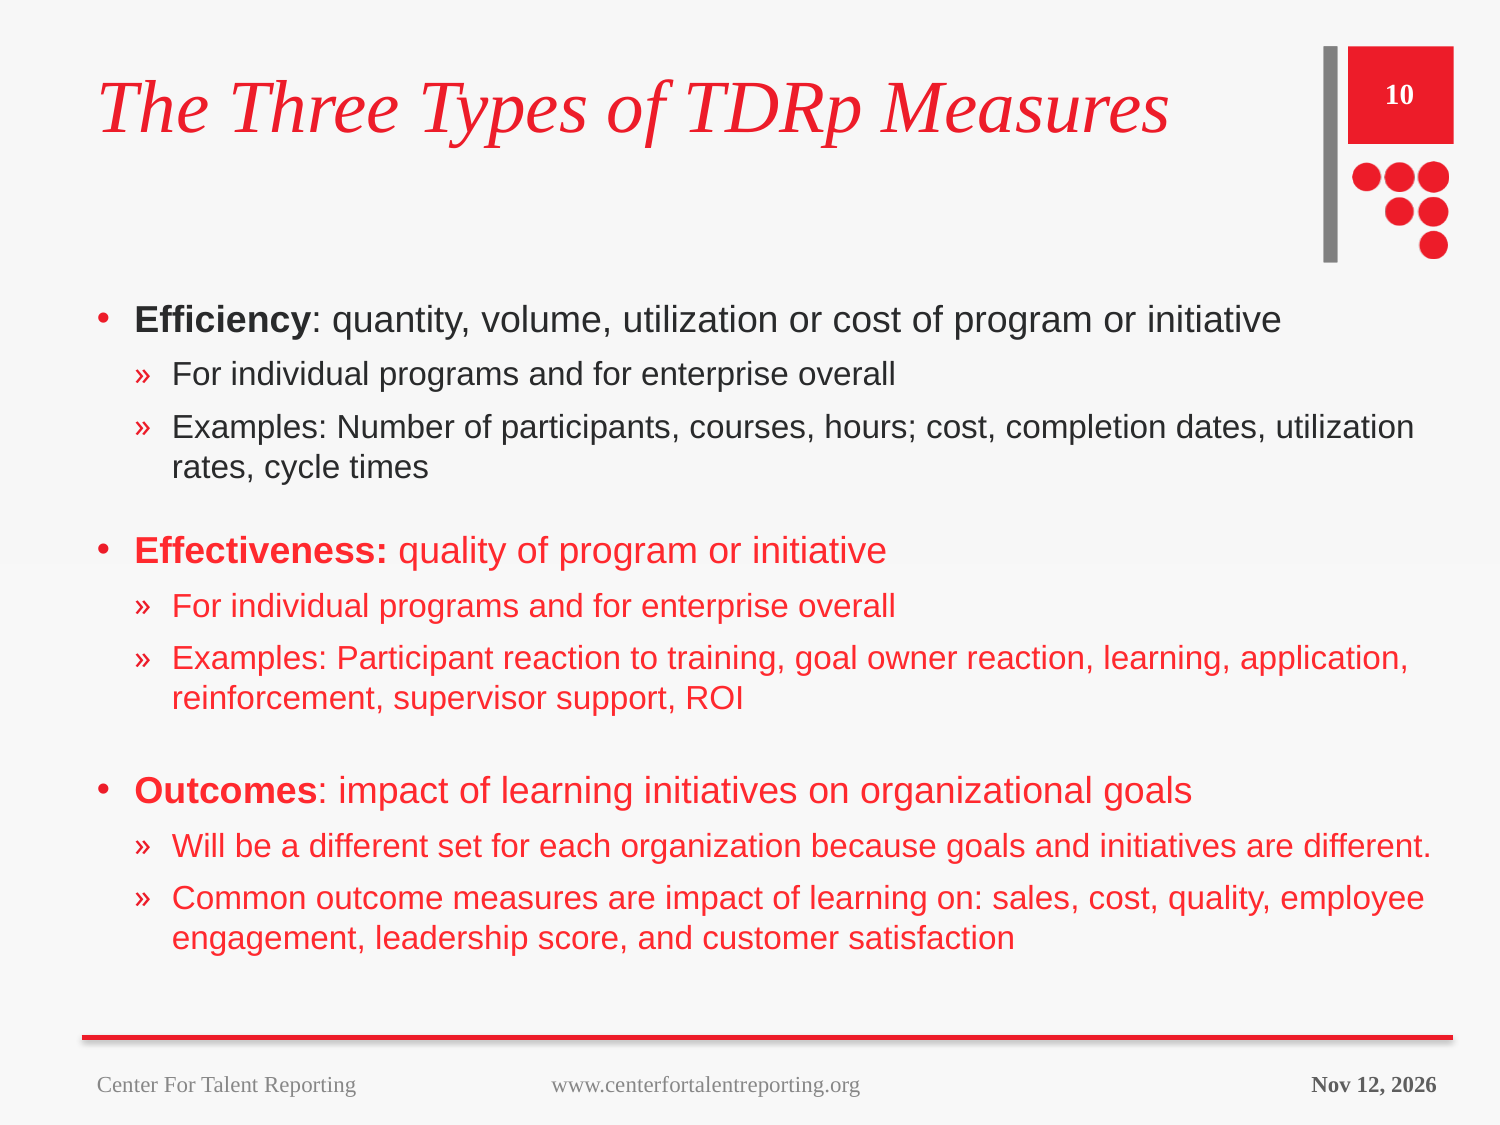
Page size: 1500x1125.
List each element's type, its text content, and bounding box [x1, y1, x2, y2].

slide_number 26-Mar-23 [1102, 1053, 1453, 1114]
footer Center For Talent Reporting www.centerfortalentreporting.org [81, 1053, 1075, 1114]
picture [1352, 161, 1449, 259]
slide_number 10 [1349, 62, 1450, 123]
list Efficiency: quantity, volume, utilization or cost of program or initiative For individual programs and for enterprise overall Examples: Number of participants, courses, hours; cost, completion dates, utilization rates, cycle times Effectiveness: quality of program or initiative For individual programs and for enterprise overall Examples: Participant reaction to training, goal owner reaction, learning, application, reinforcement, supervisor support, ROI Outcomes: impact of learning initiatives on organizational goals Will be a different set for each organization because goals and initiatives are different. Common outcome measures are impact of learning on: sales, cost, quality, employee engagement, leadership score, and customer satisfaction [81, 287, 1453, 1013]
title The Three Types of TDRp Measures [81, 50, 1322, 266]
